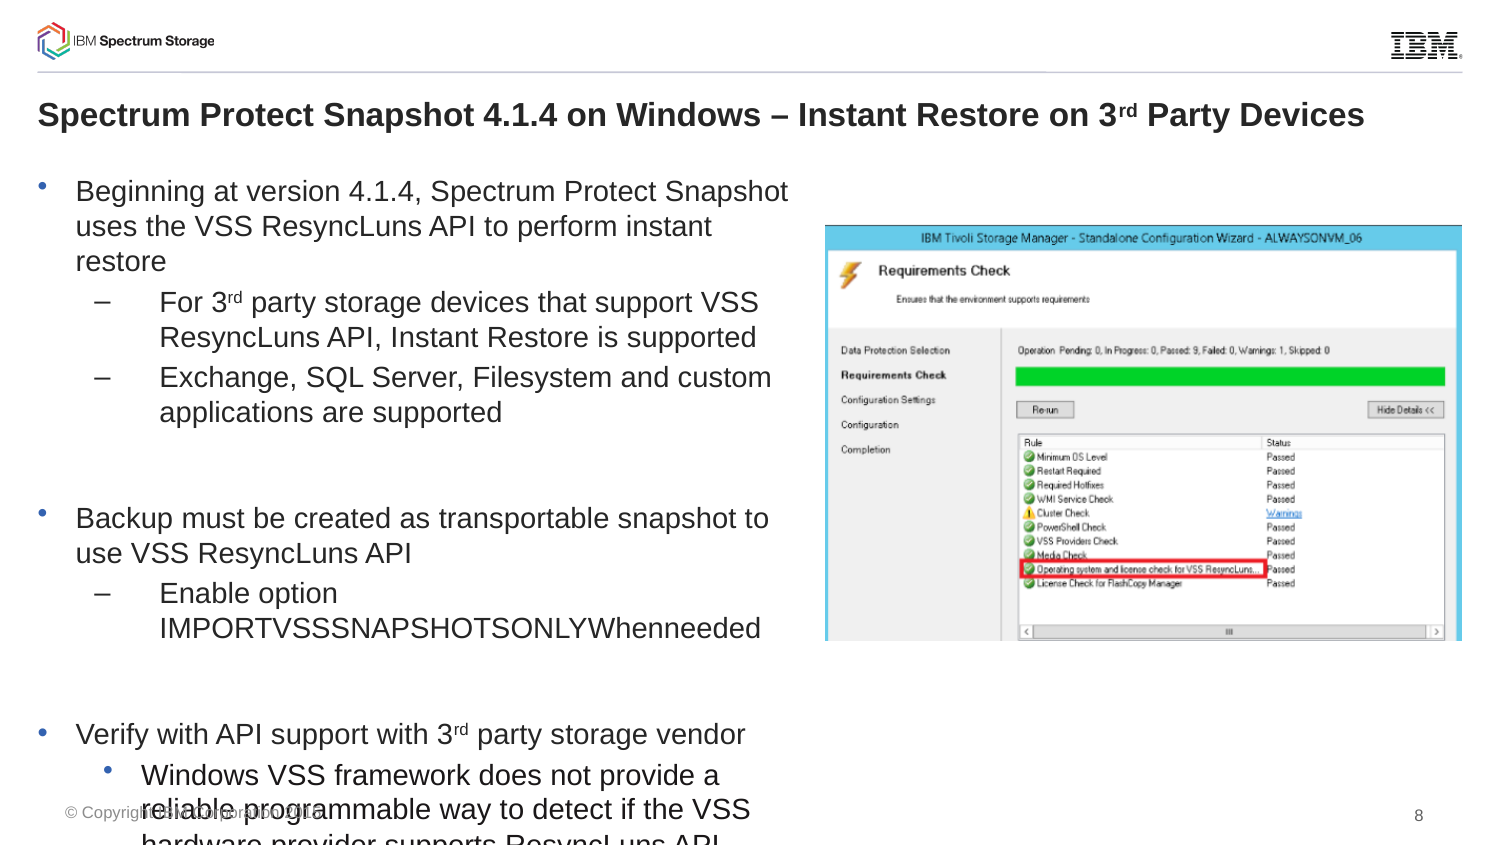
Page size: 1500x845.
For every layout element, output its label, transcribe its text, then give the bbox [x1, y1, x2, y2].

title Spectrum Protect Snapshot 4.1.4 on Windows – Instant Restore on 3rd Party Devices [37, 84, 1388, 143]
list Beginning at version 4.1.4, Spectrum Protect Snapshot uses the VSS ResyncLuns API to perform instant restore For 3rd party storage devices that support VSS ResyncLuns API, Instant Restore is supported Exchange, SQL Server, Filesystem and custom applications are supported Backup must be created as transportable snapshot to use VSS ResyncLuns API Enable option IMPORTVSSSNAPSHOTSONLYWhenneeded Verify with API support with 3rd party storage vendor Windows VSS framework does not provide a reliable programmable way to detect if the VSS hardware provider supports ResyncLuns API [37, 172, 813, 748]
picture [824, 224, 1462, 641]
footer © Copyright IBM Corporation 2015 [50, 797, 963, 826]
slide_number 8 [1325, 797, 1439, 826]
